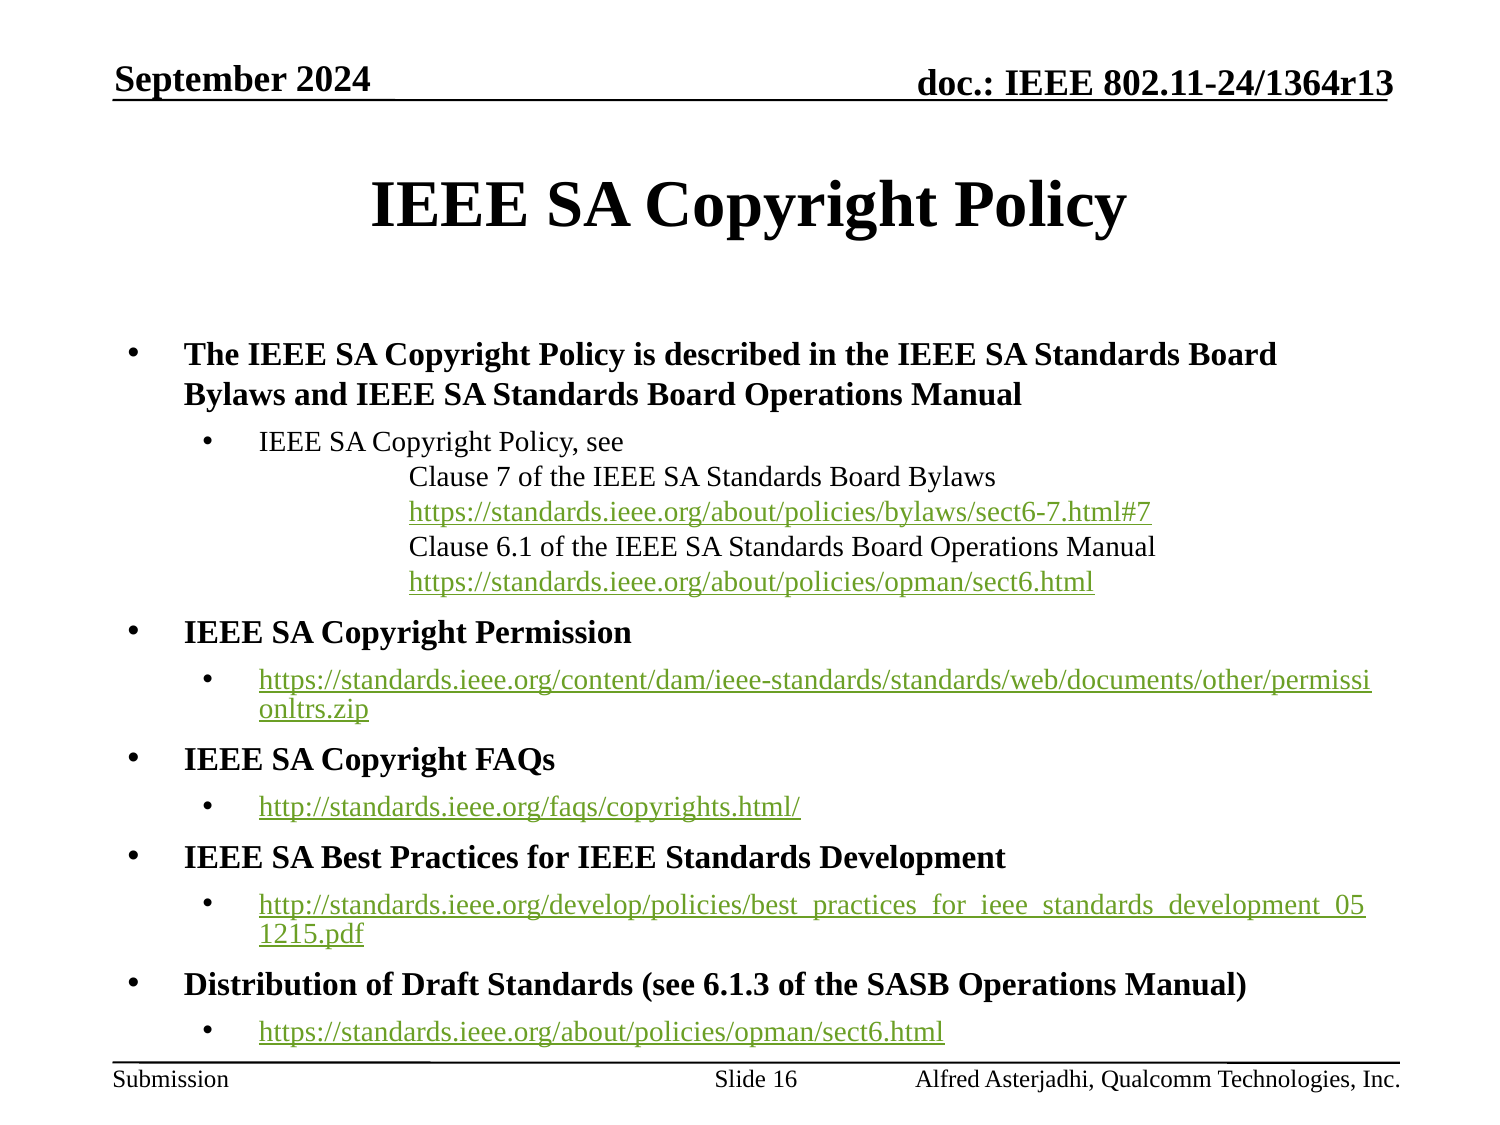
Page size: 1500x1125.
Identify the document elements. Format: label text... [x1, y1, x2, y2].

list The IEEE SA Copyright Policy is described in the IEEE SA Standards Board Bylaws and IEEE SA Standards Board Operations Manual IEEE SA Copyright Policy, see Clause 7 of the IEEE SA Standards Board Bylaws https://standards.ieee.org/about/policies/bylaws/sect6-7.html#7 Clause 6.1 of the IEEE SA Standards Board Operations Manual https://standards.ieee.org/about/policies/opman/sect6.html IEEE SA Copyright Permission https://standards.ieee.org/content/dam/ieee-standards/standards/web/documents/other/permissionltrs.zip IEEE SA Copyright FAQs http://standards.ieee.org/faqs/copyrights.html/ IEEE SA Best Practices for IEEE Standards Development http://standards.ieee.org/develop/policies/best_practices_for_ieee_standards_development_051215.pdf Distribution of Draft Standards (see 6.1.3 of the SASB Operations Manual) https://standards.ieee.org/about/policies/opman/sect6.html [112, 324, 1388, 1063]
title IEEE SA Copyright Policy [112, 112, 1388, 288]
slide_number Slide 16 [712, 1061, 800, 1123]
footer Alfred Asterjadhi, Qualcomm Technologies, Inc. [878, 1061, 1402, 1093]
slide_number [114, 54, 423, 100]
